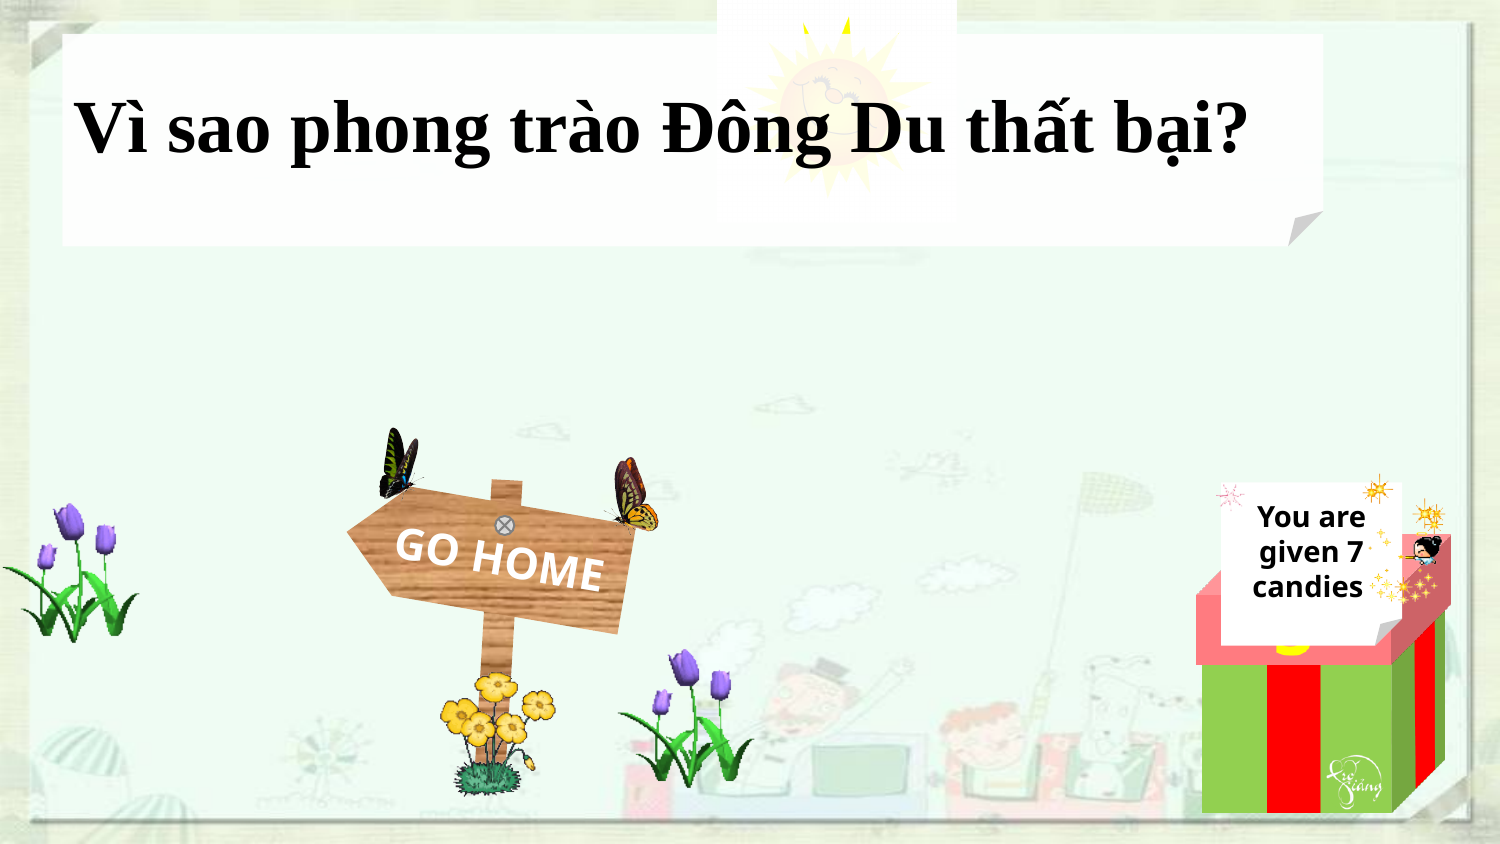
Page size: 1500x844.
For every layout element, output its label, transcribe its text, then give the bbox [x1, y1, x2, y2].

text_box GO HOME [345, 495, 633, 636]
text_box [489, 478, 524, 504]
text_box [494, 514, 516, 537]
text_box [479, 613, 516, 671]
text_box Vì sao phong trào Đông Du thất bại? [61, 32, 1327, 248]
picture [0, 0, 1500, 844]
text_box You are given 7 candies [1220, 481, 1359, 535]
